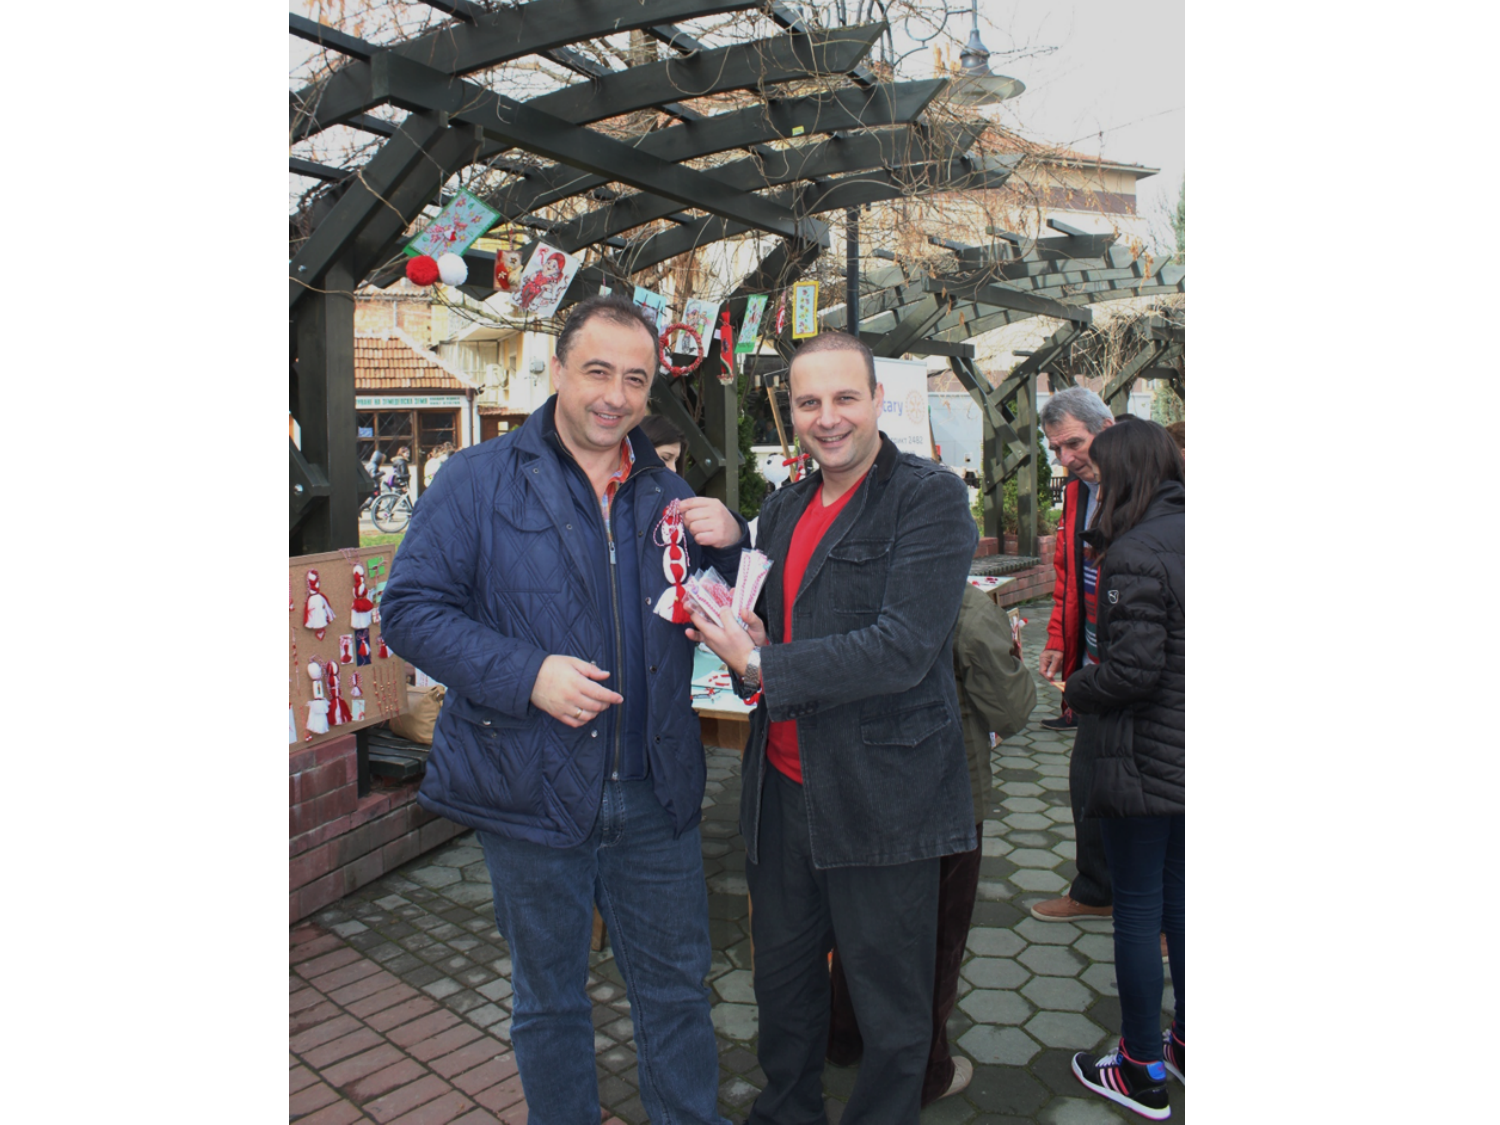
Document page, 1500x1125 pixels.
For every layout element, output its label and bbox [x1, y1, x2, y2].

picture [288, 0, 1185, 1125]
